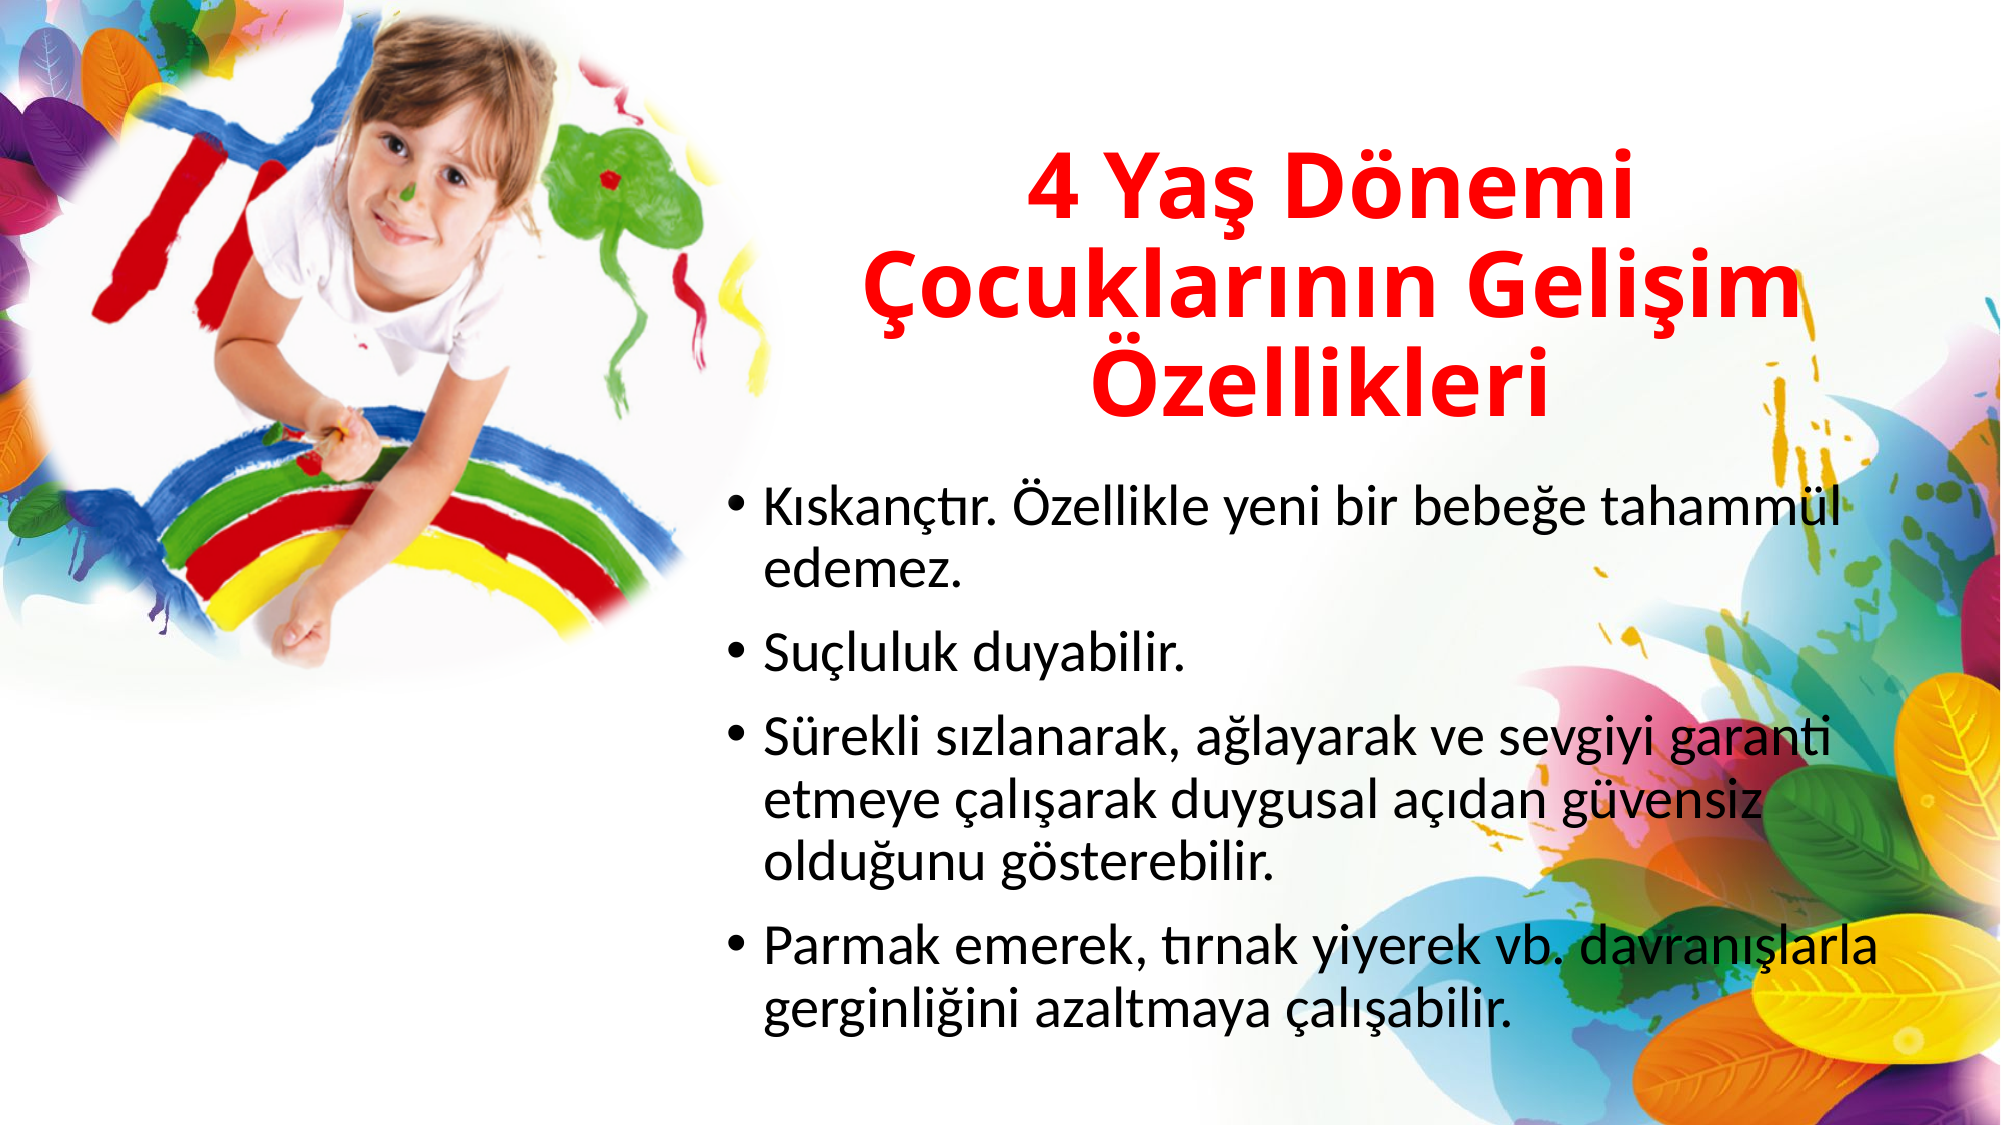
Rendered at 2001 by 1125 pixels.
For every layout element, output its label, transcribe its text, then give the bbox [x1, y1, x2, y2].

picture [0, 0, 2001, 1125]
list Kıskançtır. Özellikle yeni bir bebeğe tahammül edemez. Suçluluk duyabilir. Sürekli sızlanarak, ağlayarak ve sevgiyi garanti etmeye çalışarak duygusal açıdan güvensiz olduğunu gösterebilir. Parmak emerek, tırnak yiyerek vb. davranışlarla gerginliğini azaltmaya çalışabilir. [711, 467, 1928, 1069]
title 4 Yaş Dönemi Çocuklarının Gelişim Özellikleri [786, 179, 1955, 397]
